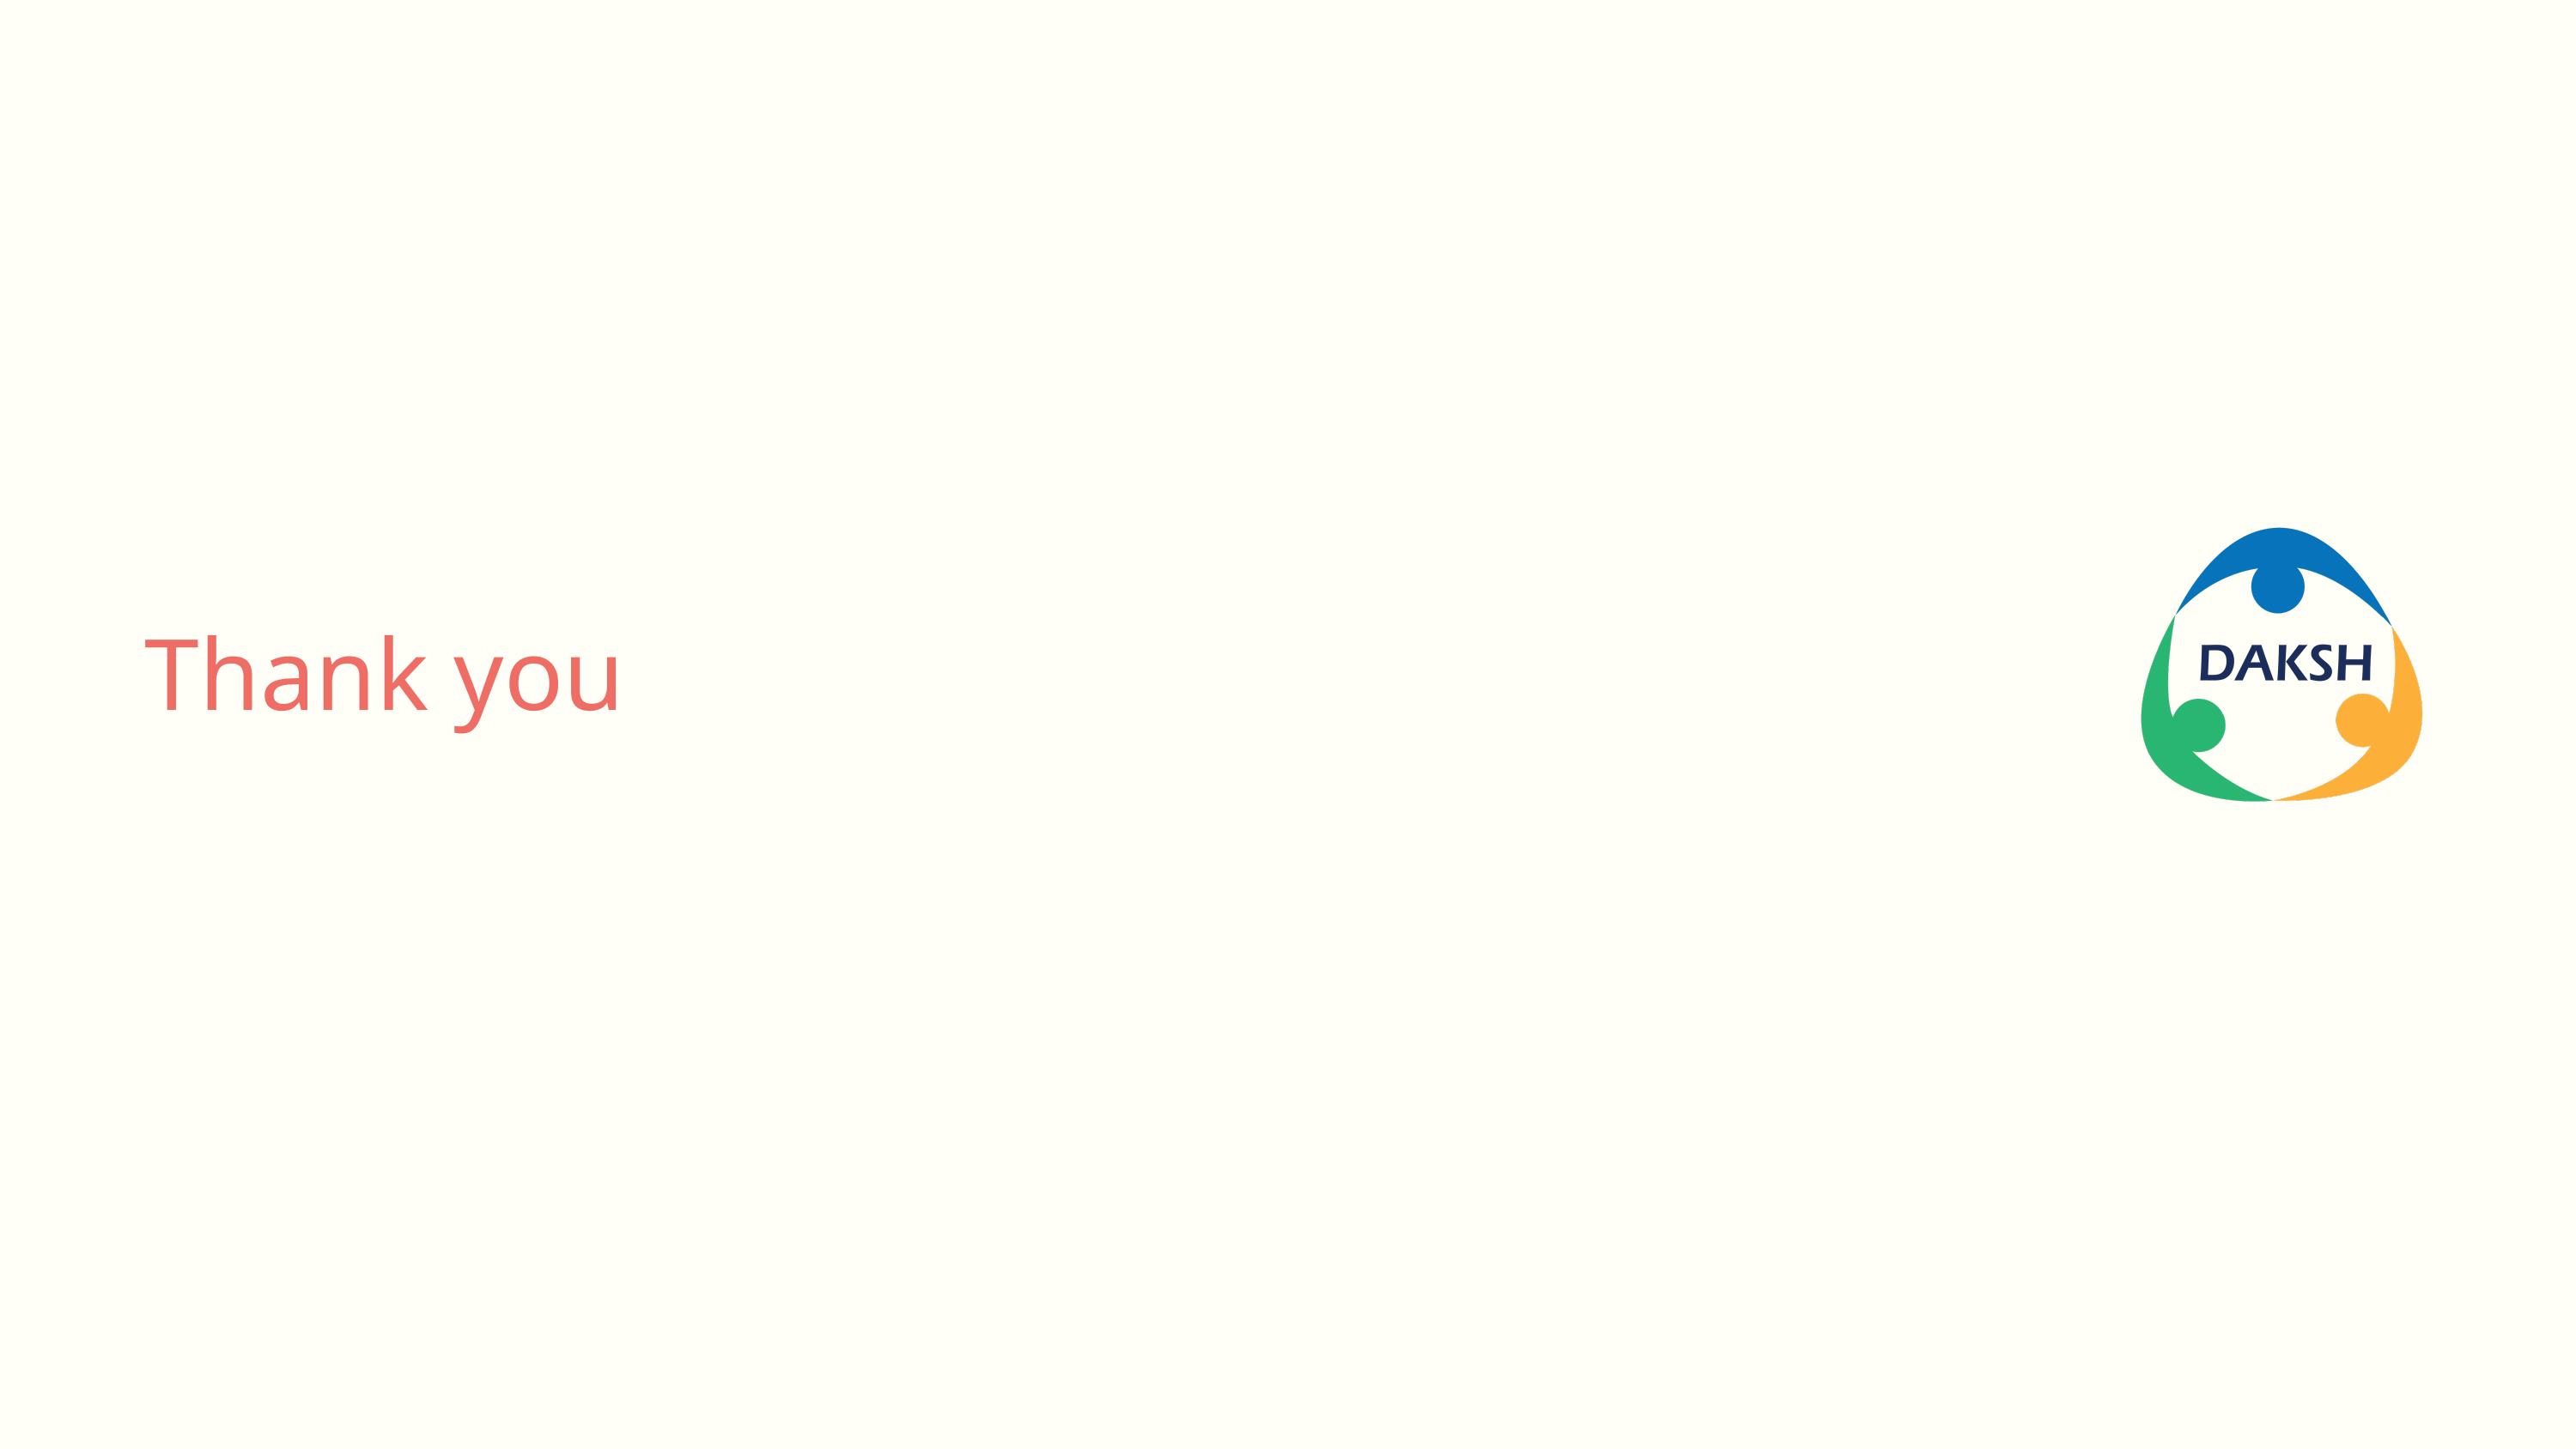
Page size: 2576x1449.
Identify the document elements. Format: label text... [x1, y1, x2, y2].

text_box Thank you [144, 592, 2129, 731]
picture [2133, 518, 2432, 813]
